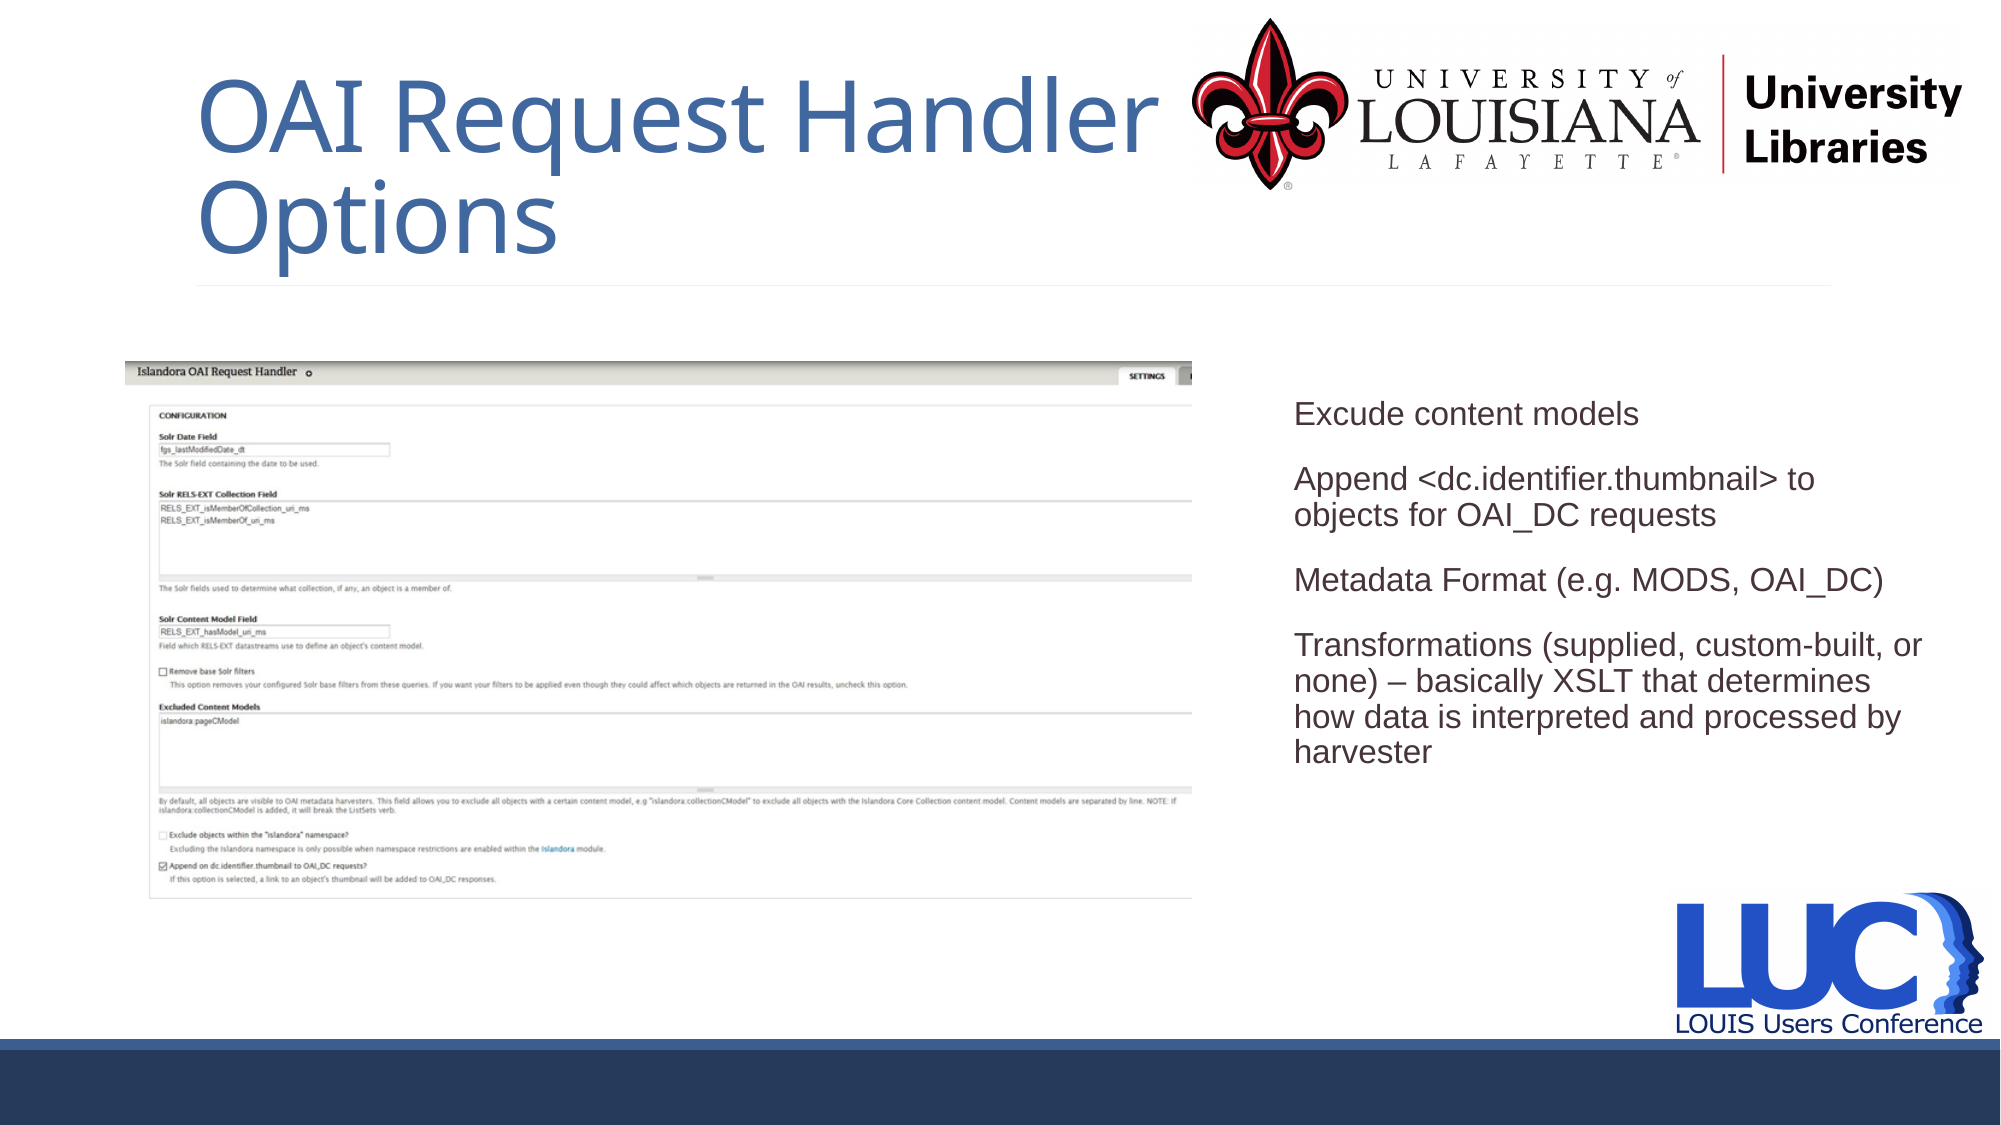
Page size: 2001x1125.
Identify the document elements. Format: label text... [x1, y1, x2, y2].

picture [125, 361, 1192, 900]
title OAI Request Handler Options [180, 47, 1181, 282]
picture [1191, 18, 1963, 190]
picture [1669, 887, 1991, 1038]
list Excude content models Append <dc.identifier.thumbnail> to objects for OAI_DC requests Metadata Format (e.g. MODS, OAI_DC) Transformations (supplied, custom-built, or none) – basically XSLT that determines how data is interpreted and processed by harvester [1278, 389, 1929, 803]
